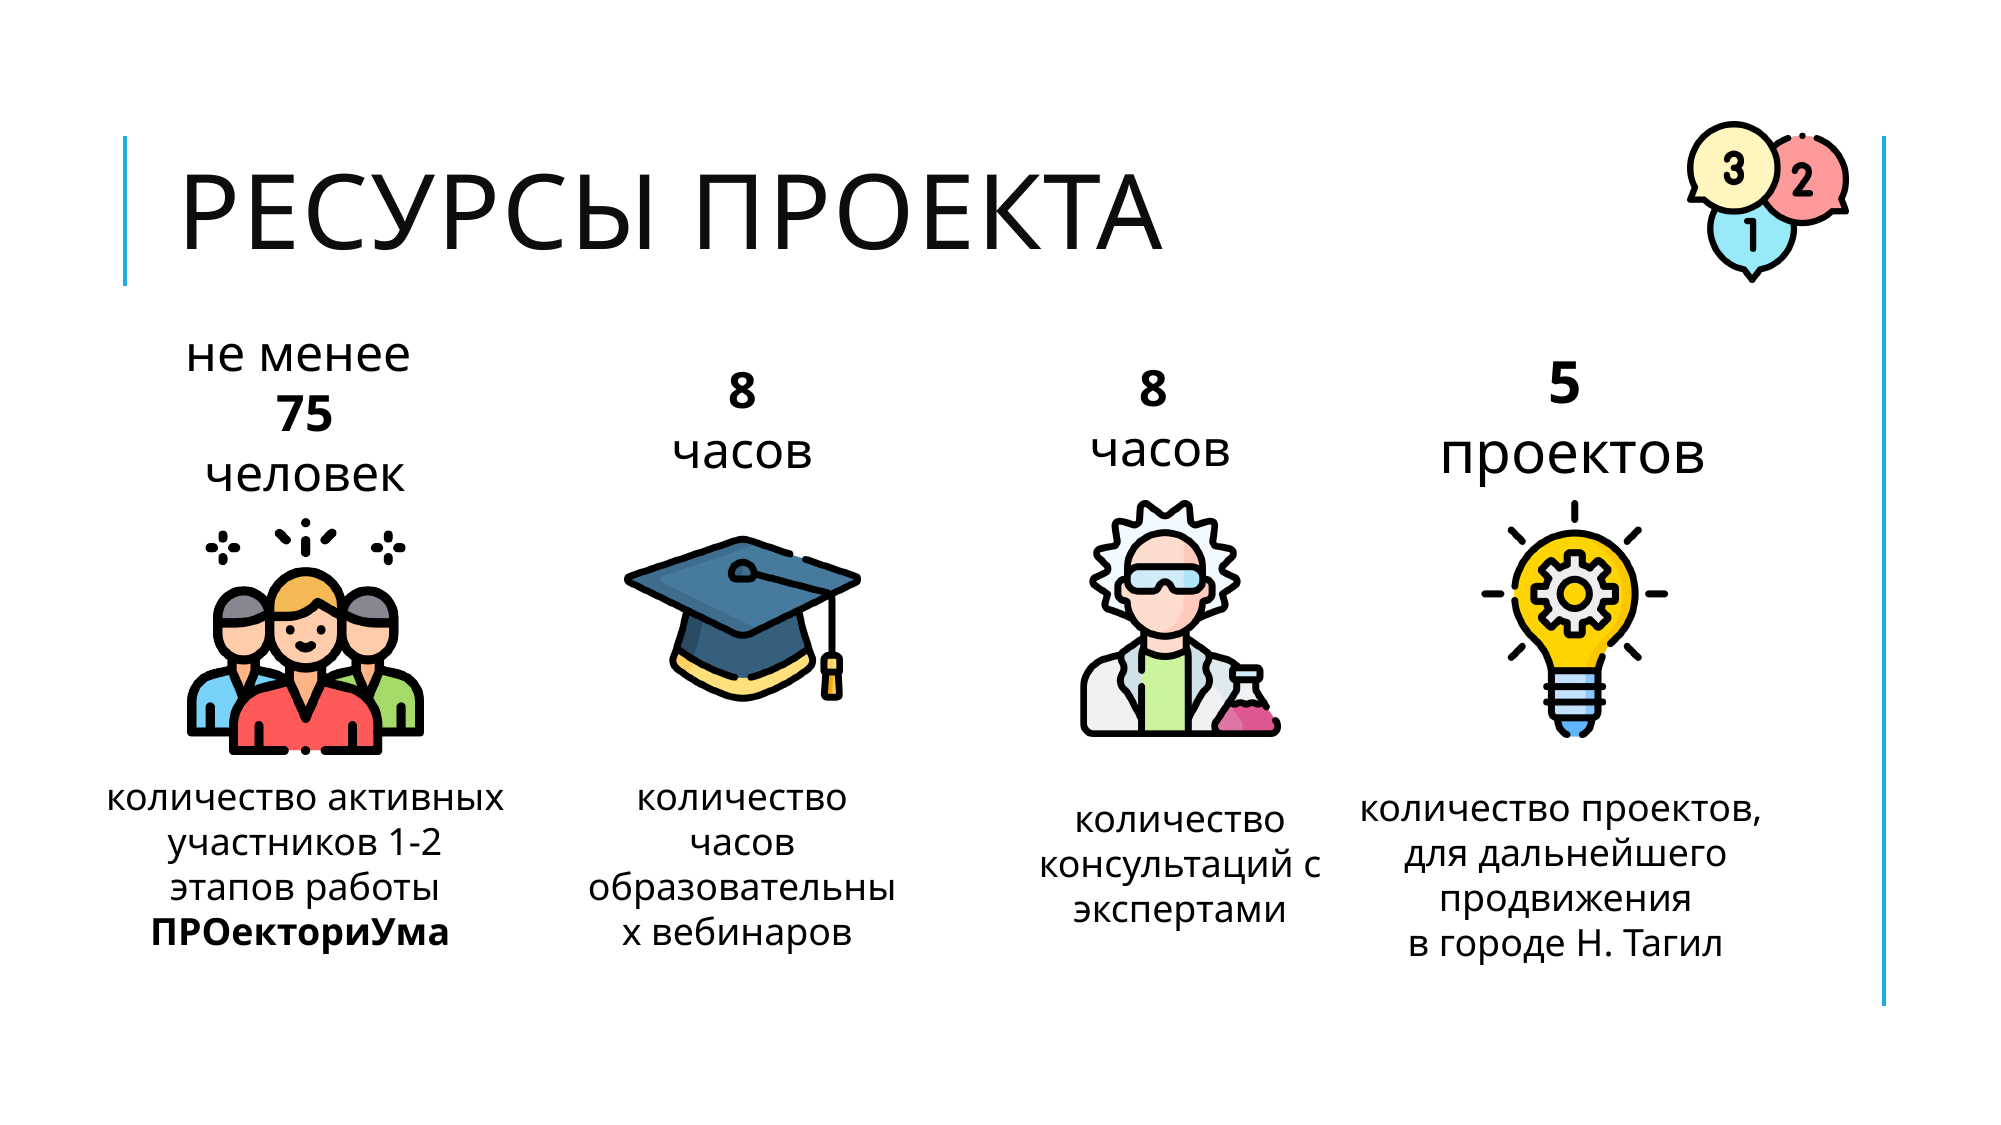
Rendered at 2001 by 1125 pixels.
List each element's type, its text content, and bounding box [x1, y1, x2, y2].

picture [623, 500, 861, 737]
text_box 8 часов [1006, 348, 1315, 484]
text_box количество проектов, для дальнейшего продвижения в городе Н. Тагил [1314, 776, 1818, 972]
text_box количество часов образовательных вебинаров [567, 765, 917, 961]
picture [186, 518, 424, 756]
text_box 8 часов [586, 351, 899, 486]
text_box количество активных участников 1-2 этапов работы ПРОекториУма [90, 765, 521, 961]
picture [1687, 121, 1849, 283]
picture [1061, 500, 1299, 737]
text_box 5 проектов [1418, 337, 1727, 492]
picture [1456, 500, 1694, 738]
text_box не менее 75 человек [162, 313, 448, 509]
title Ресурсы проекта [162, 96, 1758, 343]
text_box количество консультаций с экспертами [965, 787, 1314, 938]
